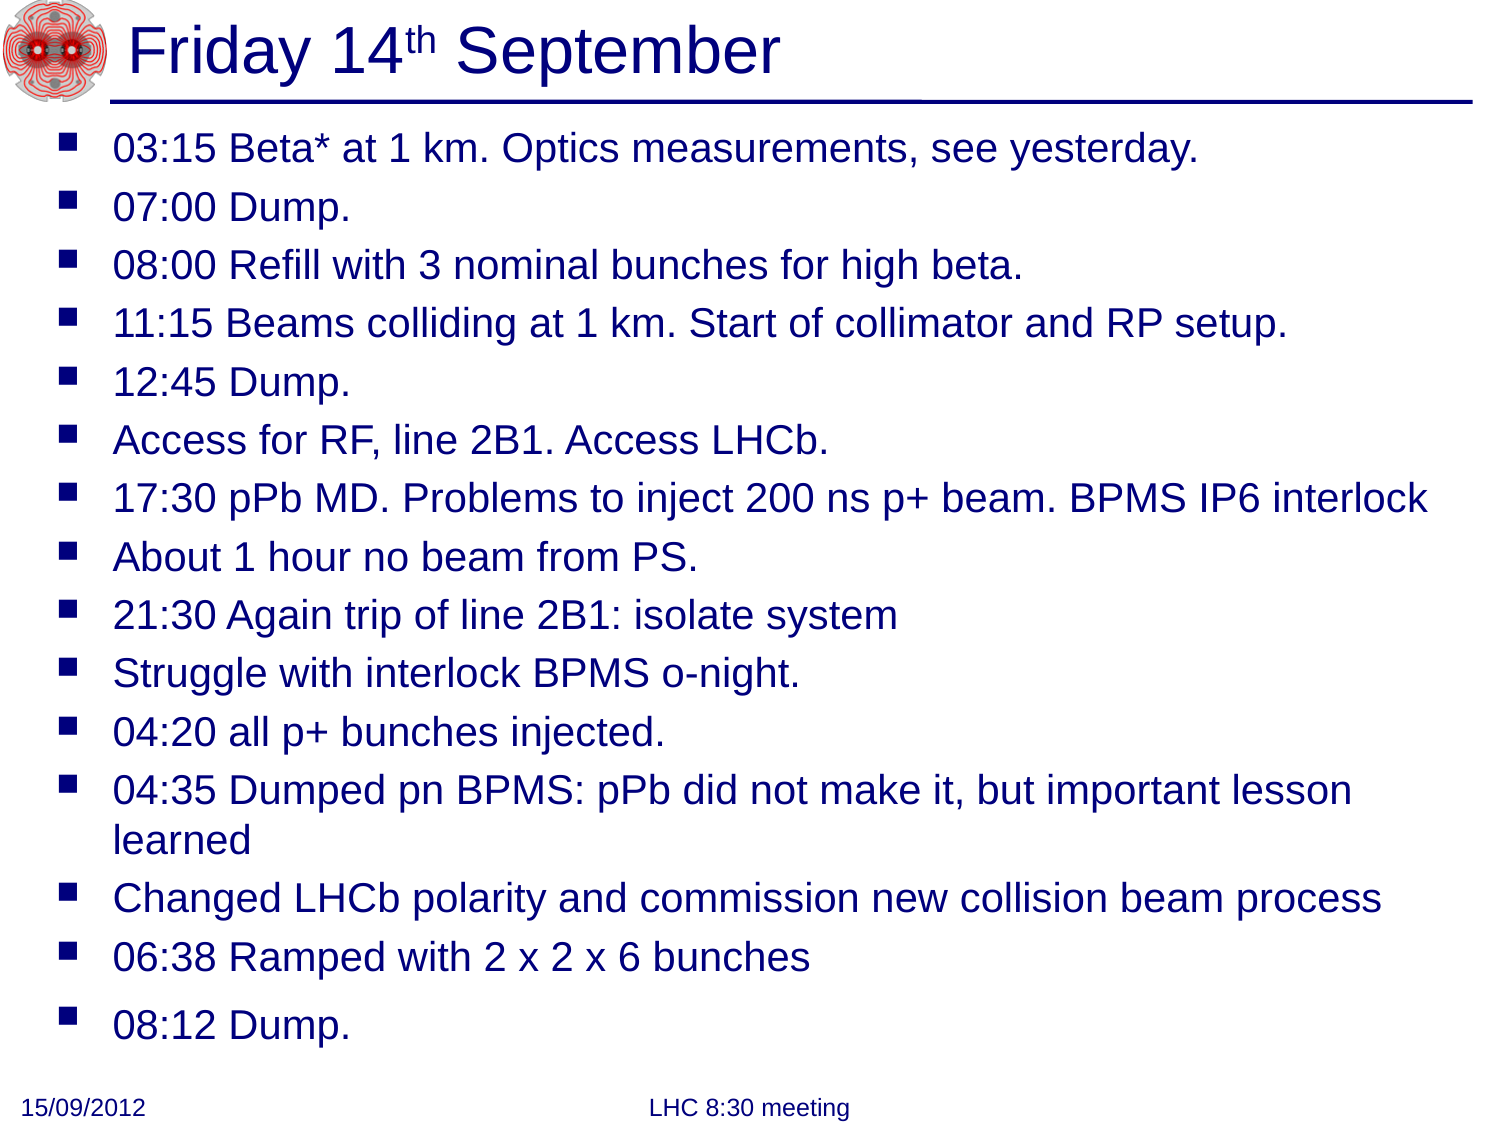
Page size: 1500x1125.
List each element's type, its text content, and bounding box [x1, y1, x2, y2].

list 03:15 Beta* at 1 km. Optics measurements, see yesterday. 07:00 Dump. 08:00 Refill with 3 nominal bunches for high beta. 11:15 Beams colliding at 1 km. Start of collimator and RP setup. 12:45 Dump. Access for RF, line 2B1. Access LHCb. 17:30 pPb MD. Problems to inject 200 ns p+ beam. BPMS IP6 interlock About 1 hour no beam from PS. 21:30 Again trip of line 2B1: isolate system Struggle with interlock BPMS o-night. 04:20 all p+ bunches injected. 04:35 Dumped pn BPMS: pPb did not make it, but important lesson learned Changed LHCb polarity and commission new collision beam process 06:38 Ramped with 2 x 2 x 6 bunches 08:12 Dump. [40, 113, 1459, 953]
title Friday 14th September [111, 3, 1463, 91]
picture [0, 0, 108, 103]
footer LHC 8:30 meeting [512, 1087, 988, 1125]
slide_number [5, 1085, 356, 1125]
